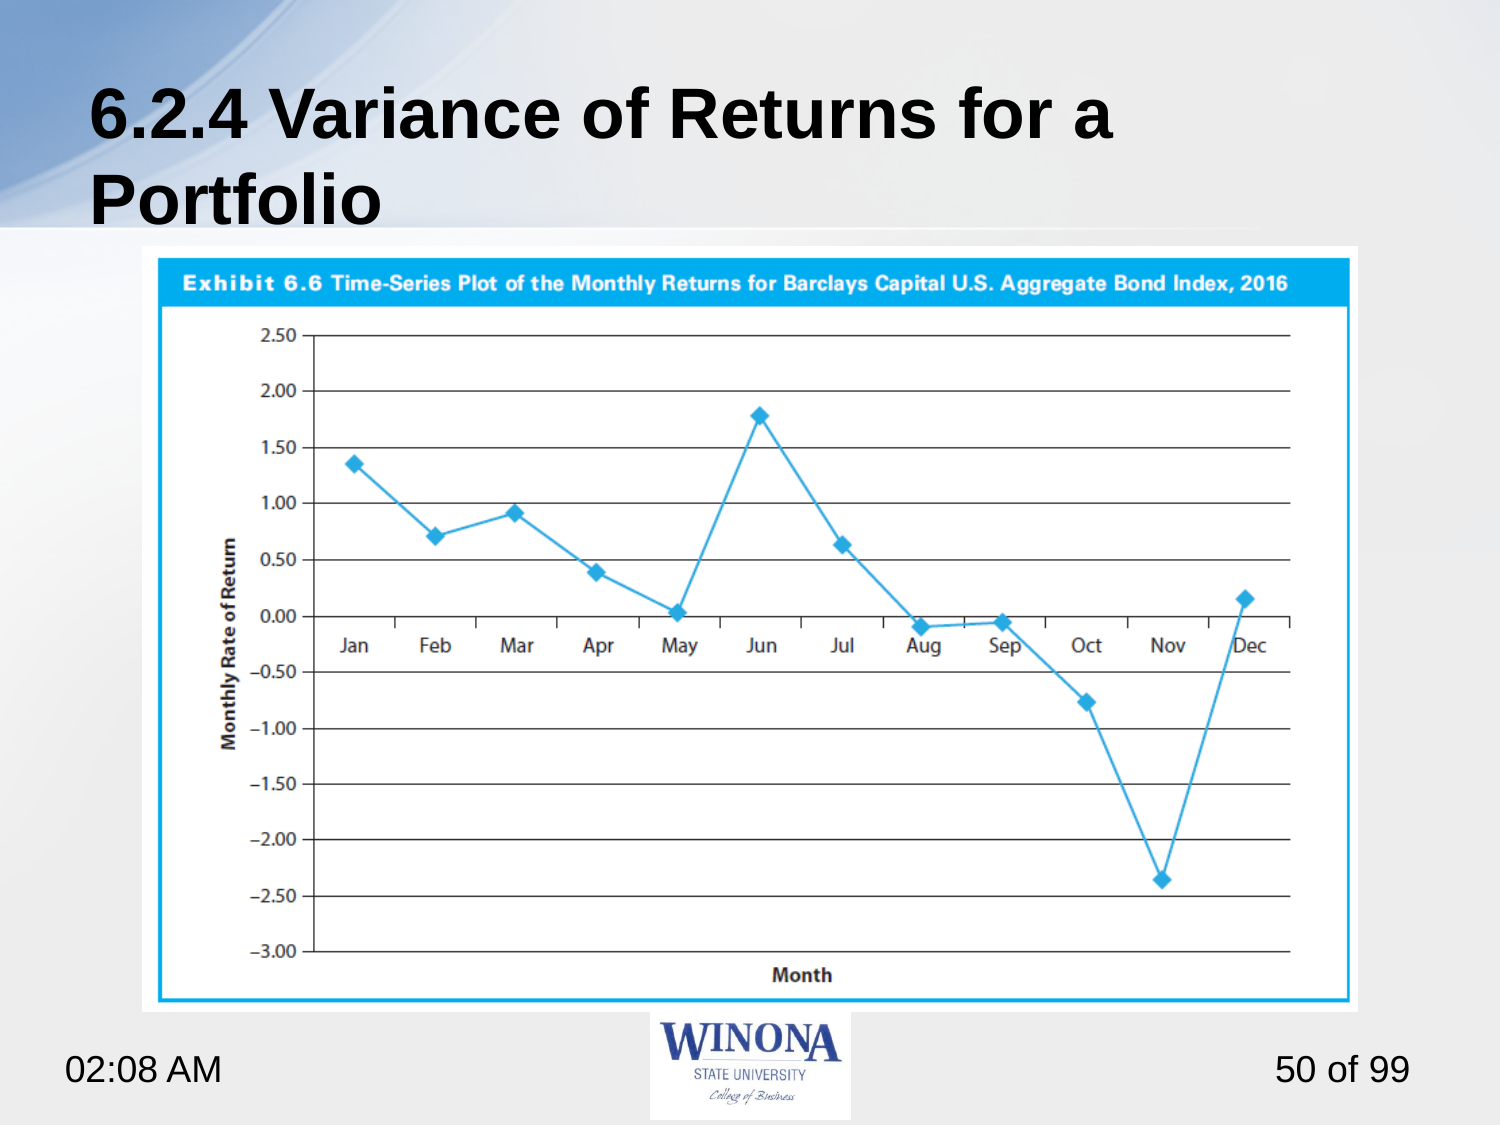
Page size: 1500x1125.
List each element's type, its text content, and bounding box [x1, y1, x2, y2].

picture [0, 5, 1500, 1125]
title 6.2.4 Variance of Returns for a Portfolio [75, 58, 1425, 247]
